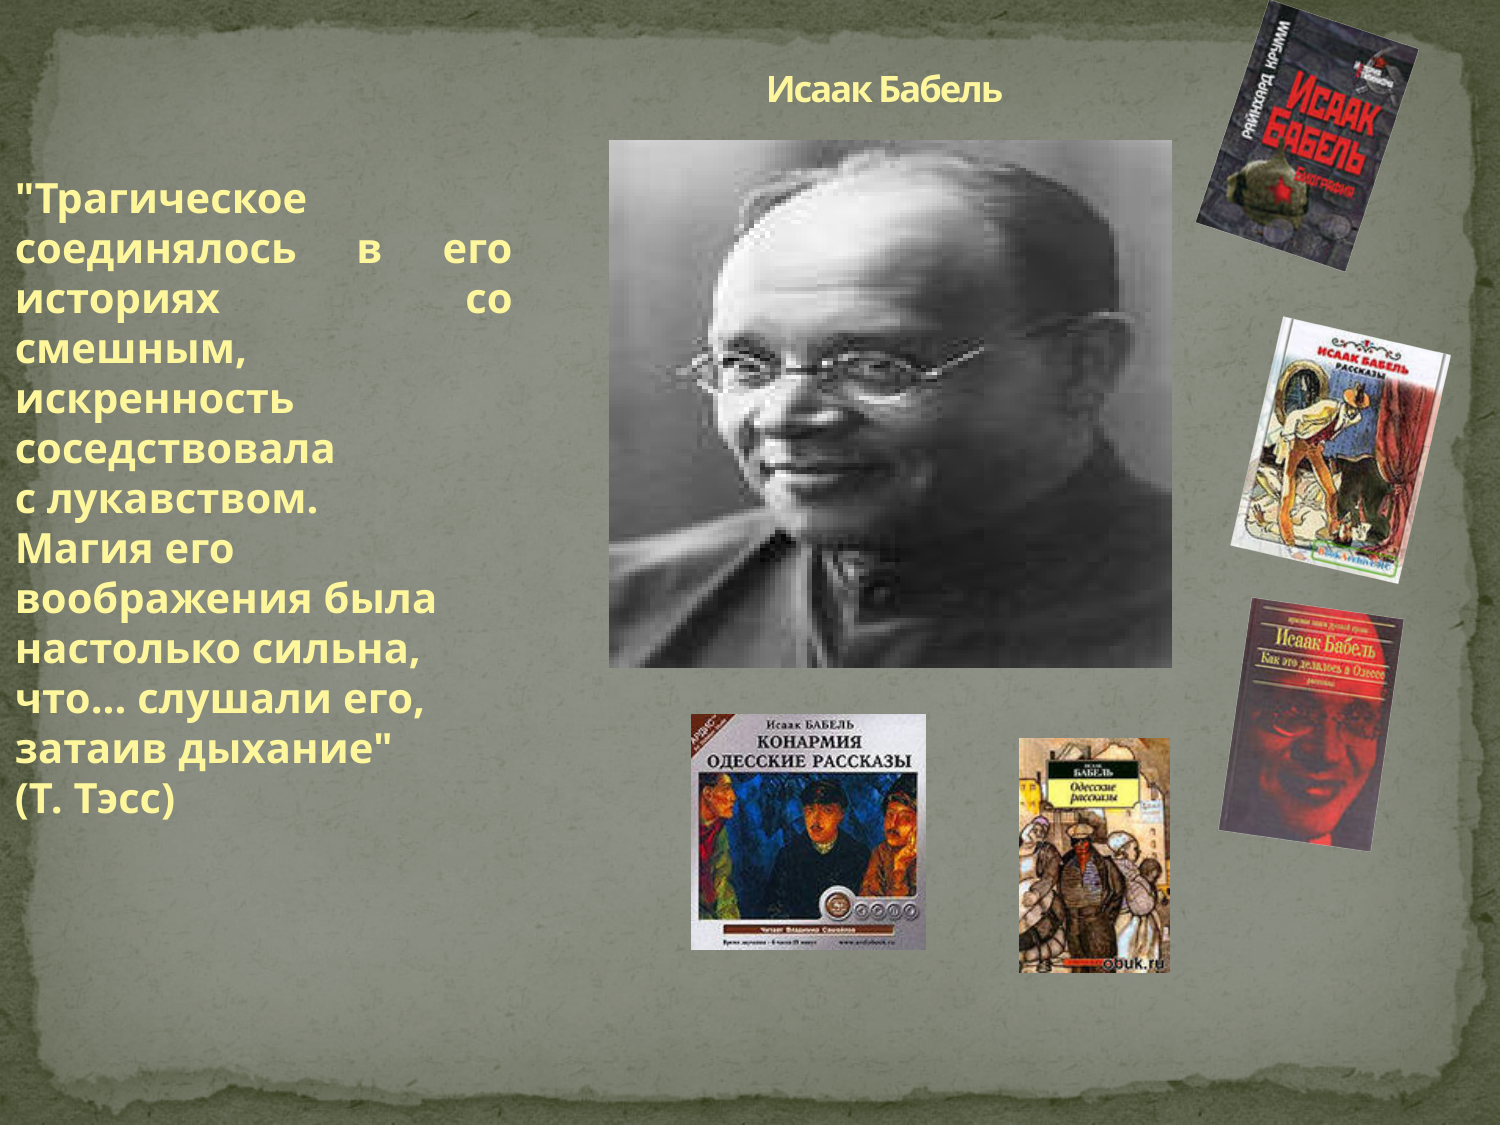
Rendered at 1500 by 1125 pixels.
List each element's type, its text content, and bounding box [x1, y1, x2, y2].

picture [1219, 598, 1403, 851]
picture [1019, 738, 1170, 973]
picture [1231, 317, 1450, 583]
text_box "Трагическое соединялось в его историях со смешным, искренность соседствовала с лукавством. Магия его воображения была настолько сильна, что... слушали его, затаив дыхание" (Т. Тэсс) [0, 164, 528, 830]
title Исаак Бабель [421, 23, 1020, 118]
picture [691, 714, 926, 950]
picture [1196, 0, 1418, 271]
picture [609, 140, 1172, 668]
